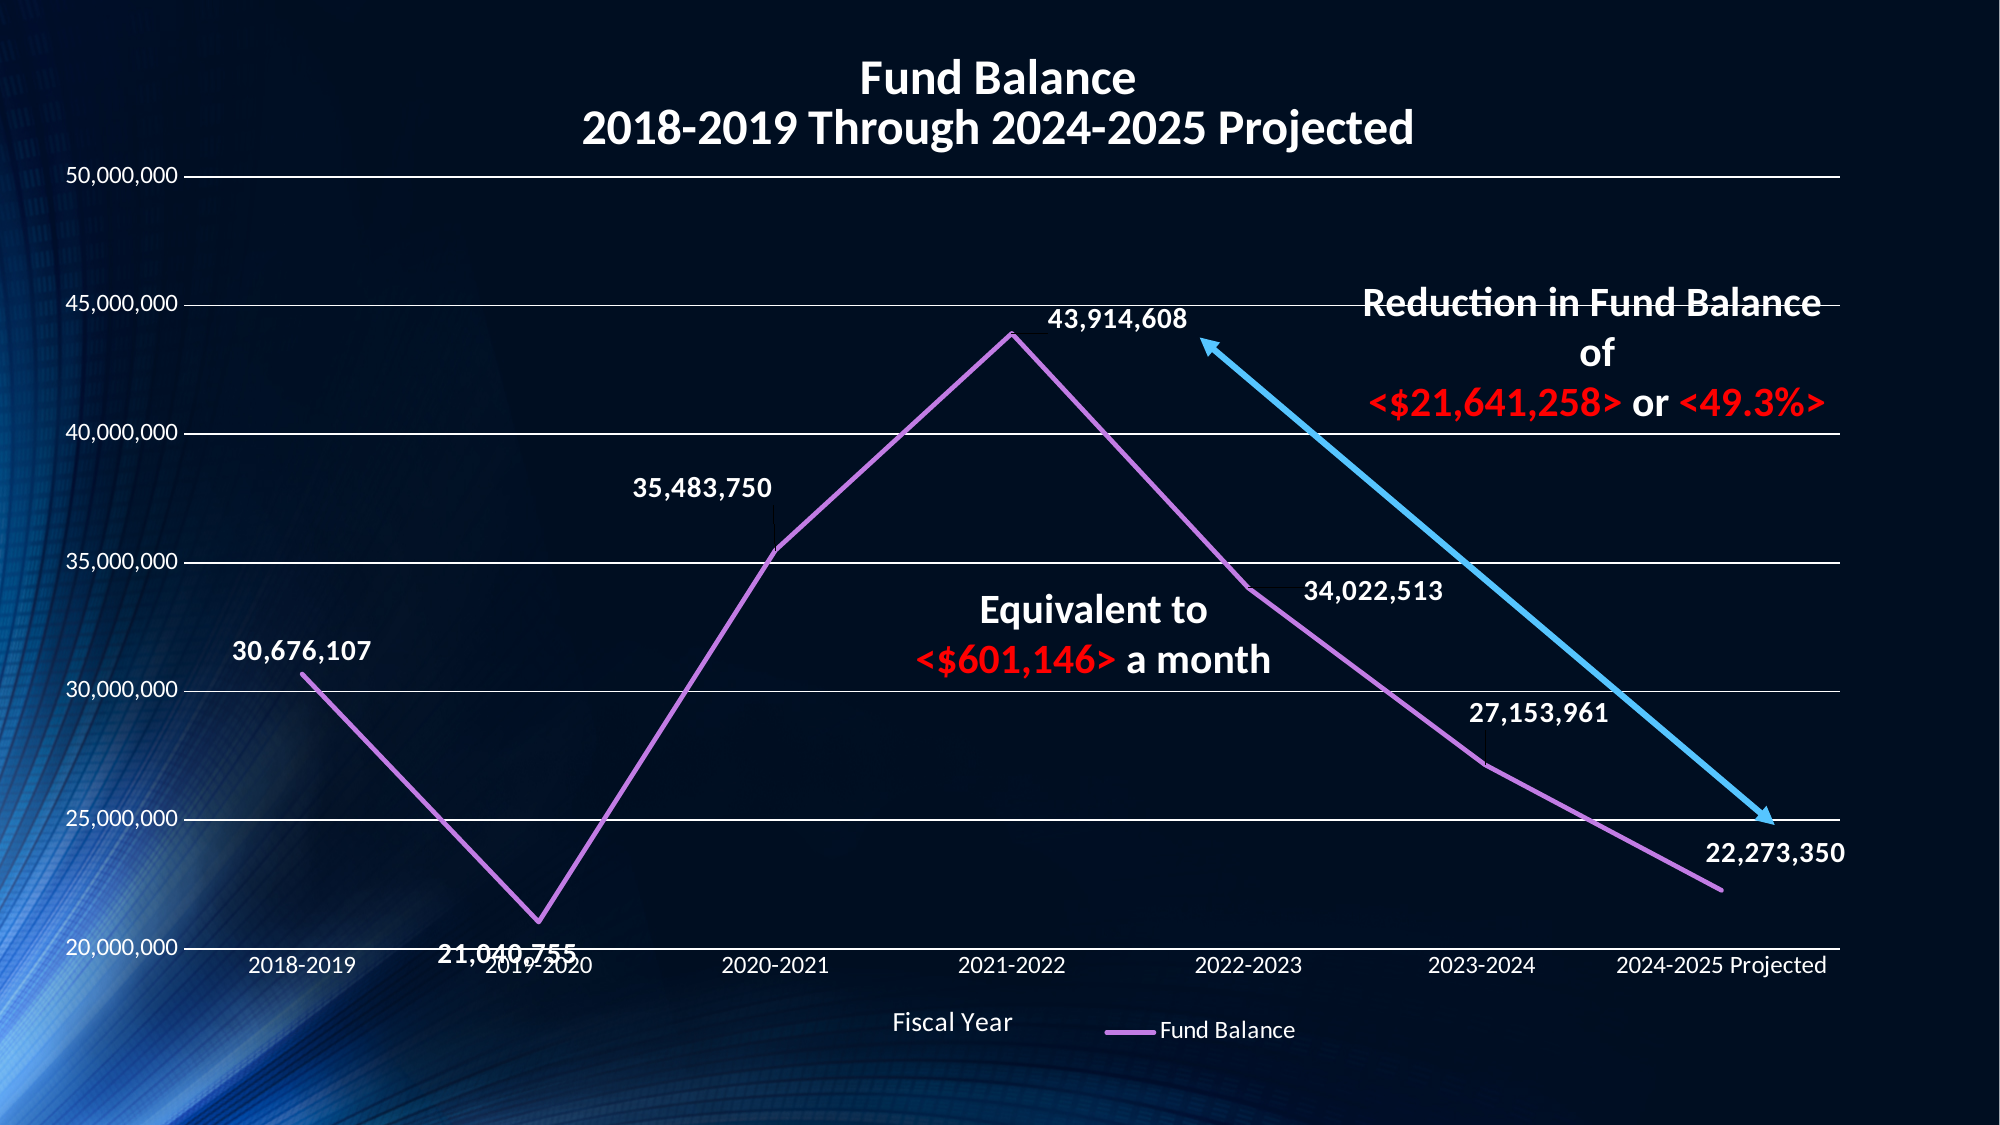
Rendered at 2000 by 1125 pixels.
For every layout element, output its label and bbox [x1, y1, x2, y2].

picture [0, 0, 2000, 1125]
chart [24, 12, 1972, 1063]
text_box [1199, 337, 1775, 825]
